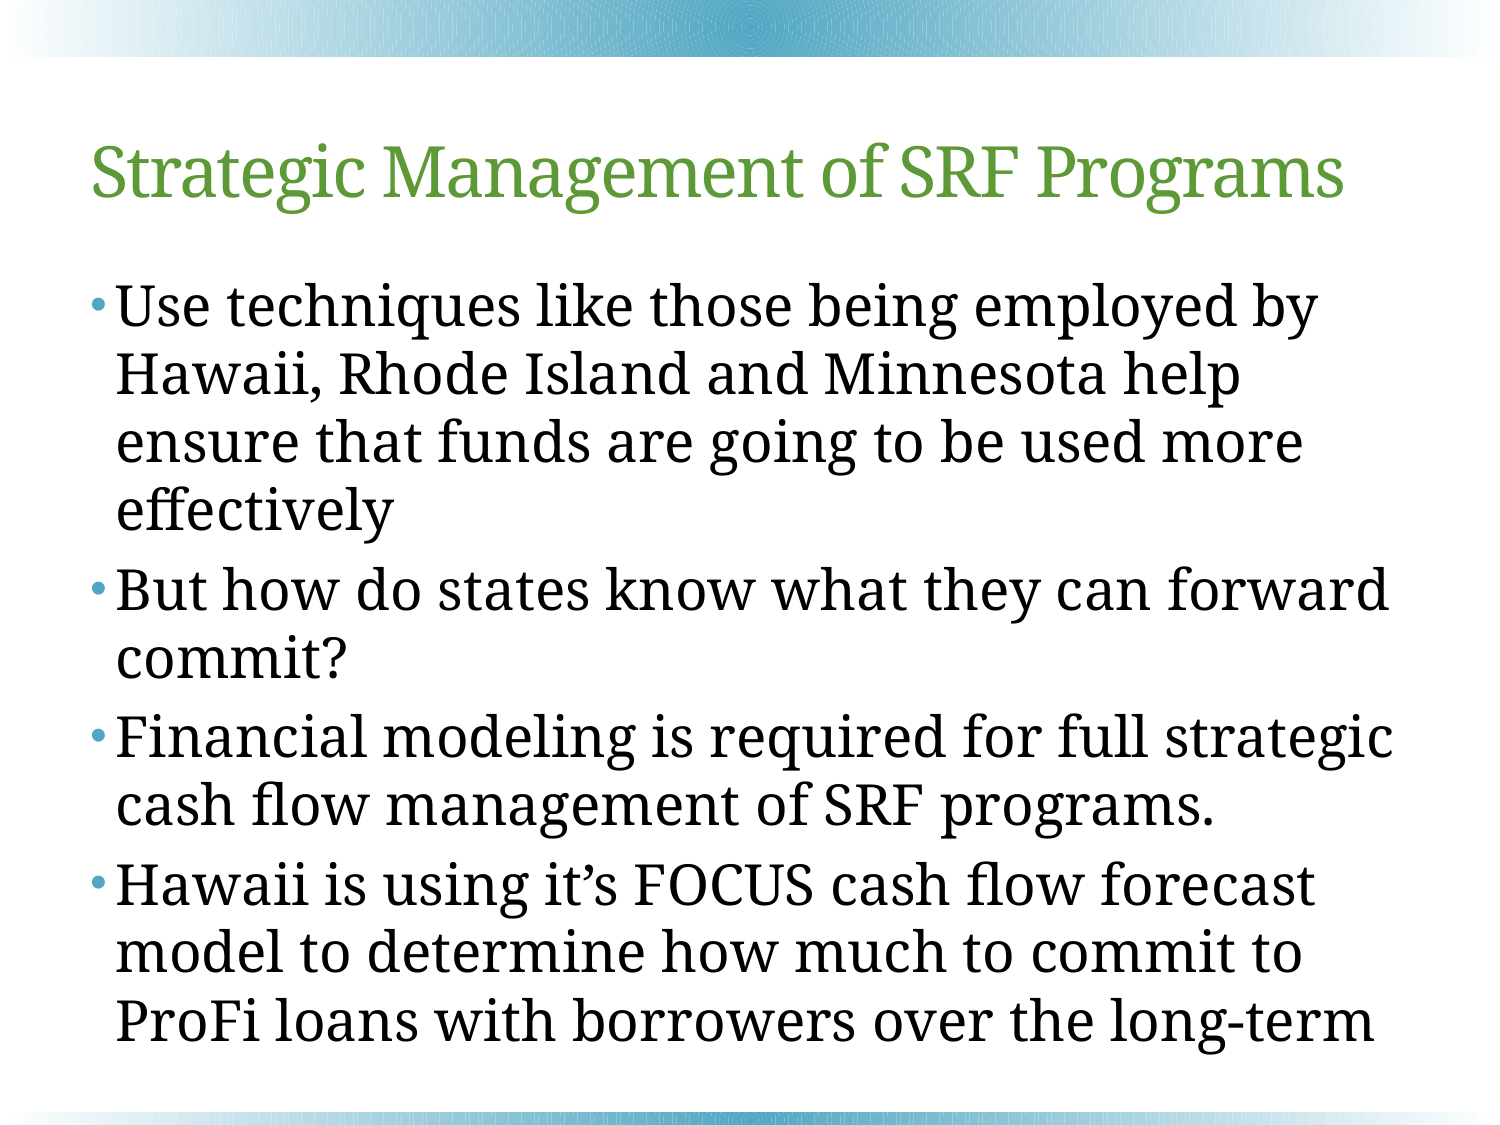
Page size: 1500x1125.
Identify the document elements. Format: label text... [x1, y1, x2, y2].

title Strategic Management of SRF Programs [75, 87, 1425, 250]
list Use techniques like those being employed by Hawaii, Rhode Island and Minnesota help ensure that funds are going to be used more effectively But how do states know what they can forward commit? Financial modeling is required for full strategic cash flow management of SRF programs. Hawaii is using it’s FOCUS cash flow forecast model to determine how much to commit to ProFi loans with borrowers over the long-term [75, 262, 1425, 1063]
